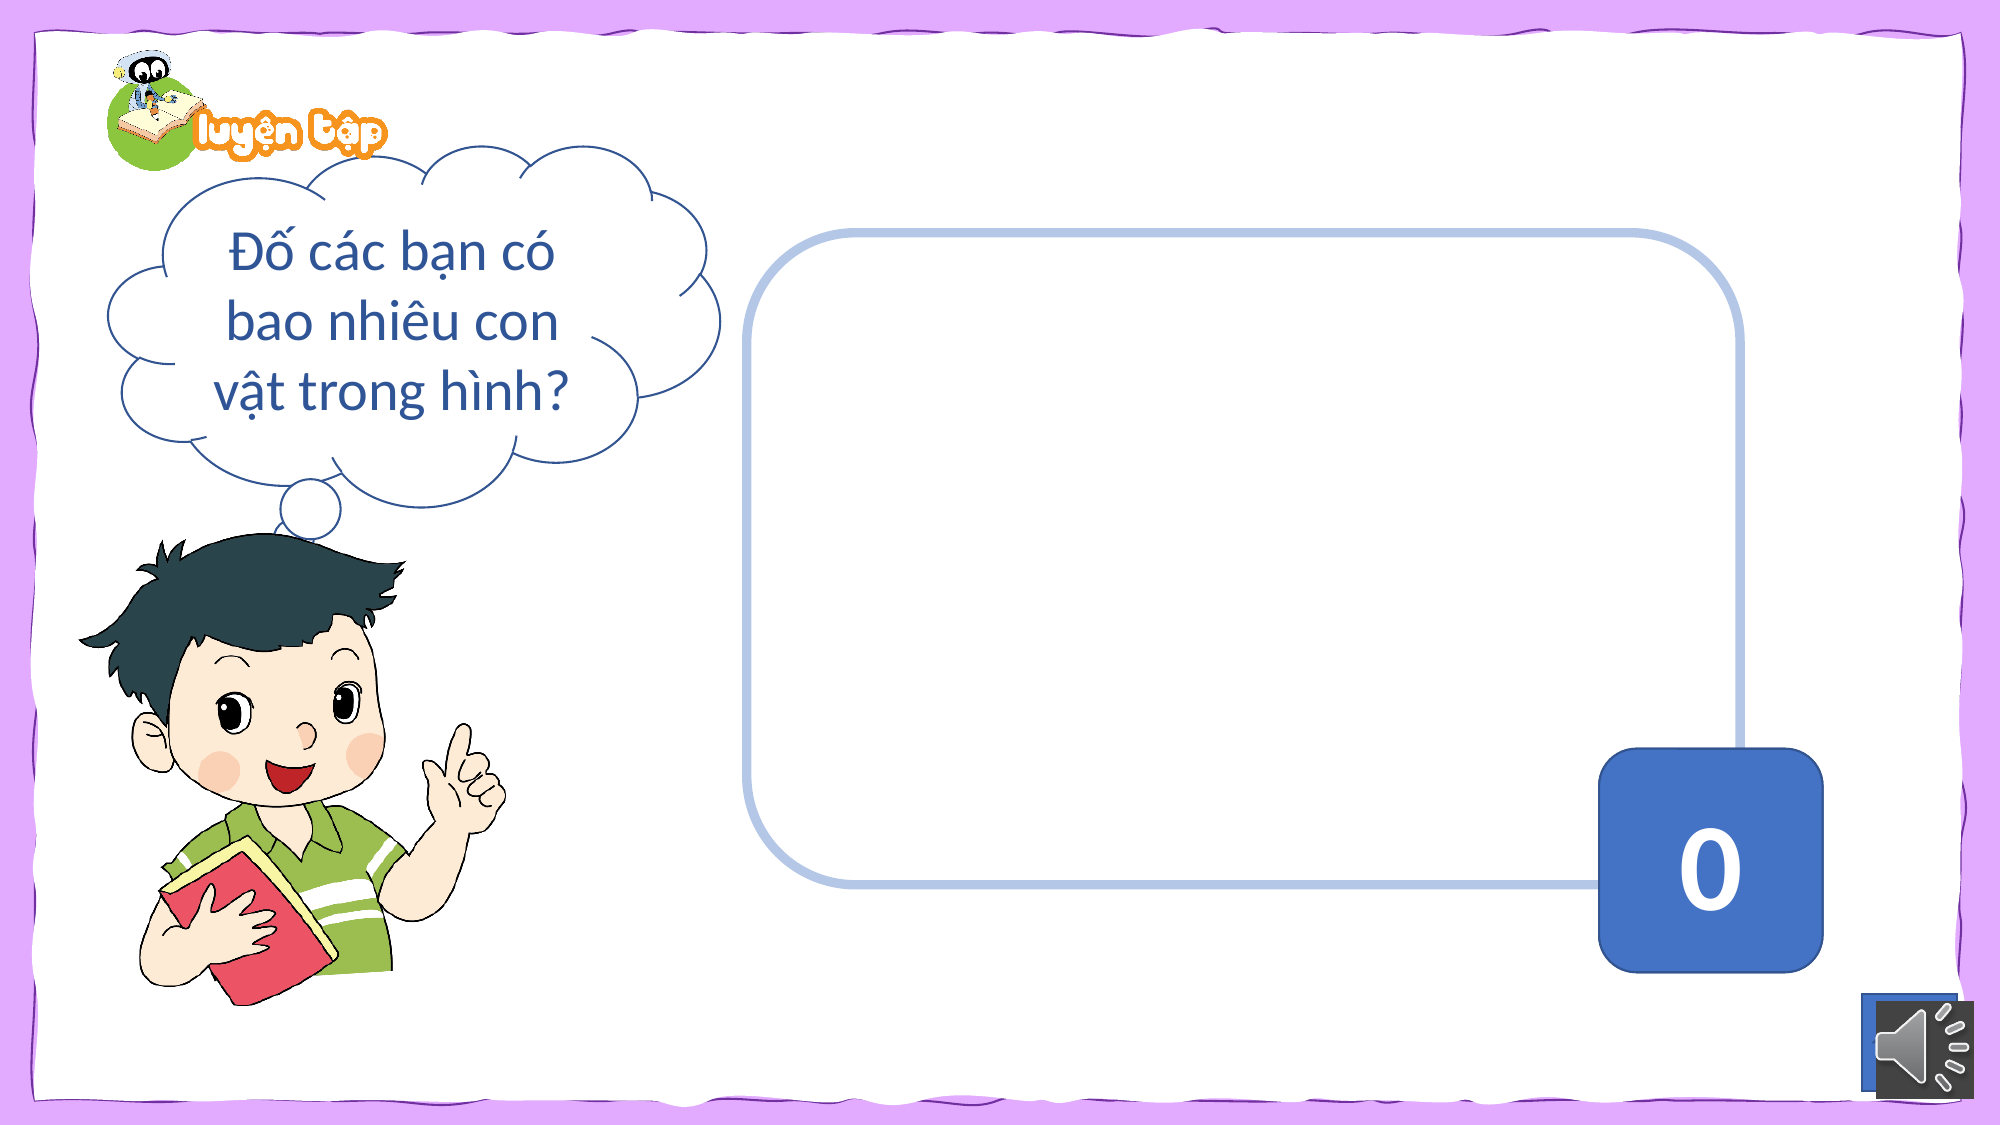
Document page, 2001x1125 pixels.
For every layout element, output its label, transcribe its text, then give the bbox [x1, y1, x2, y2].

text_box 0 [1598, 747, 1824, 974]
picture [1874, 999, 1975, 1100]
text_box [1861, 993, 1958, 1092]
text_box [745, 231, 1742, 886]
picture [78, 36, 412, 203]
text_box Đố các bạn có bao nhiêu con vật trong hình? [106, 145, 722, 533]
picture [78, 533, 506, 1006]
